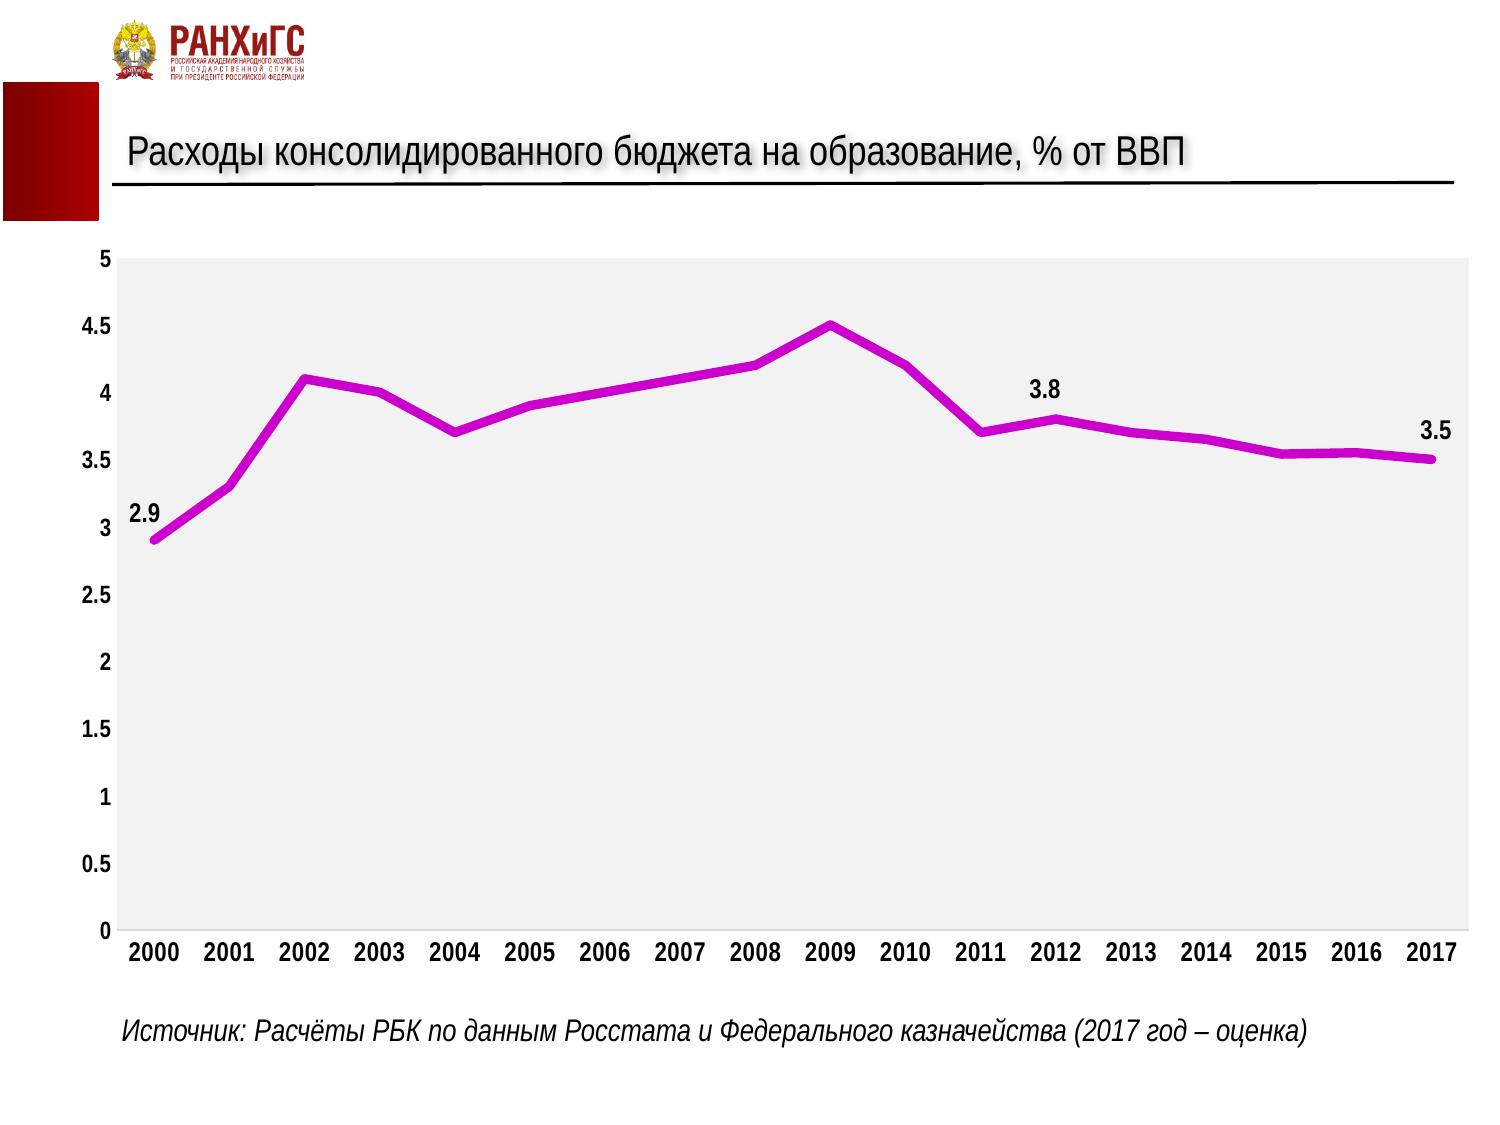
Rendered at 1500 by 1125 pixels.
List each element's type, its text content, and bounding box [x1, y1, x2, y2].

chart [45, 243, 1471, 1024]
text_box Источник: Расчёты РБК по данным Росстата и Федерального казначейства (2017 год – оценка) [106, 1032, 1454, 1056]
title [76, 30, 1449, 220]
text_box [3, 82, 99, 221]
text_box Расходы консолидированного бюджета на образование, % от ВВП [112, 45, 1453, 180]
picture [111, 20, 304, 81]
